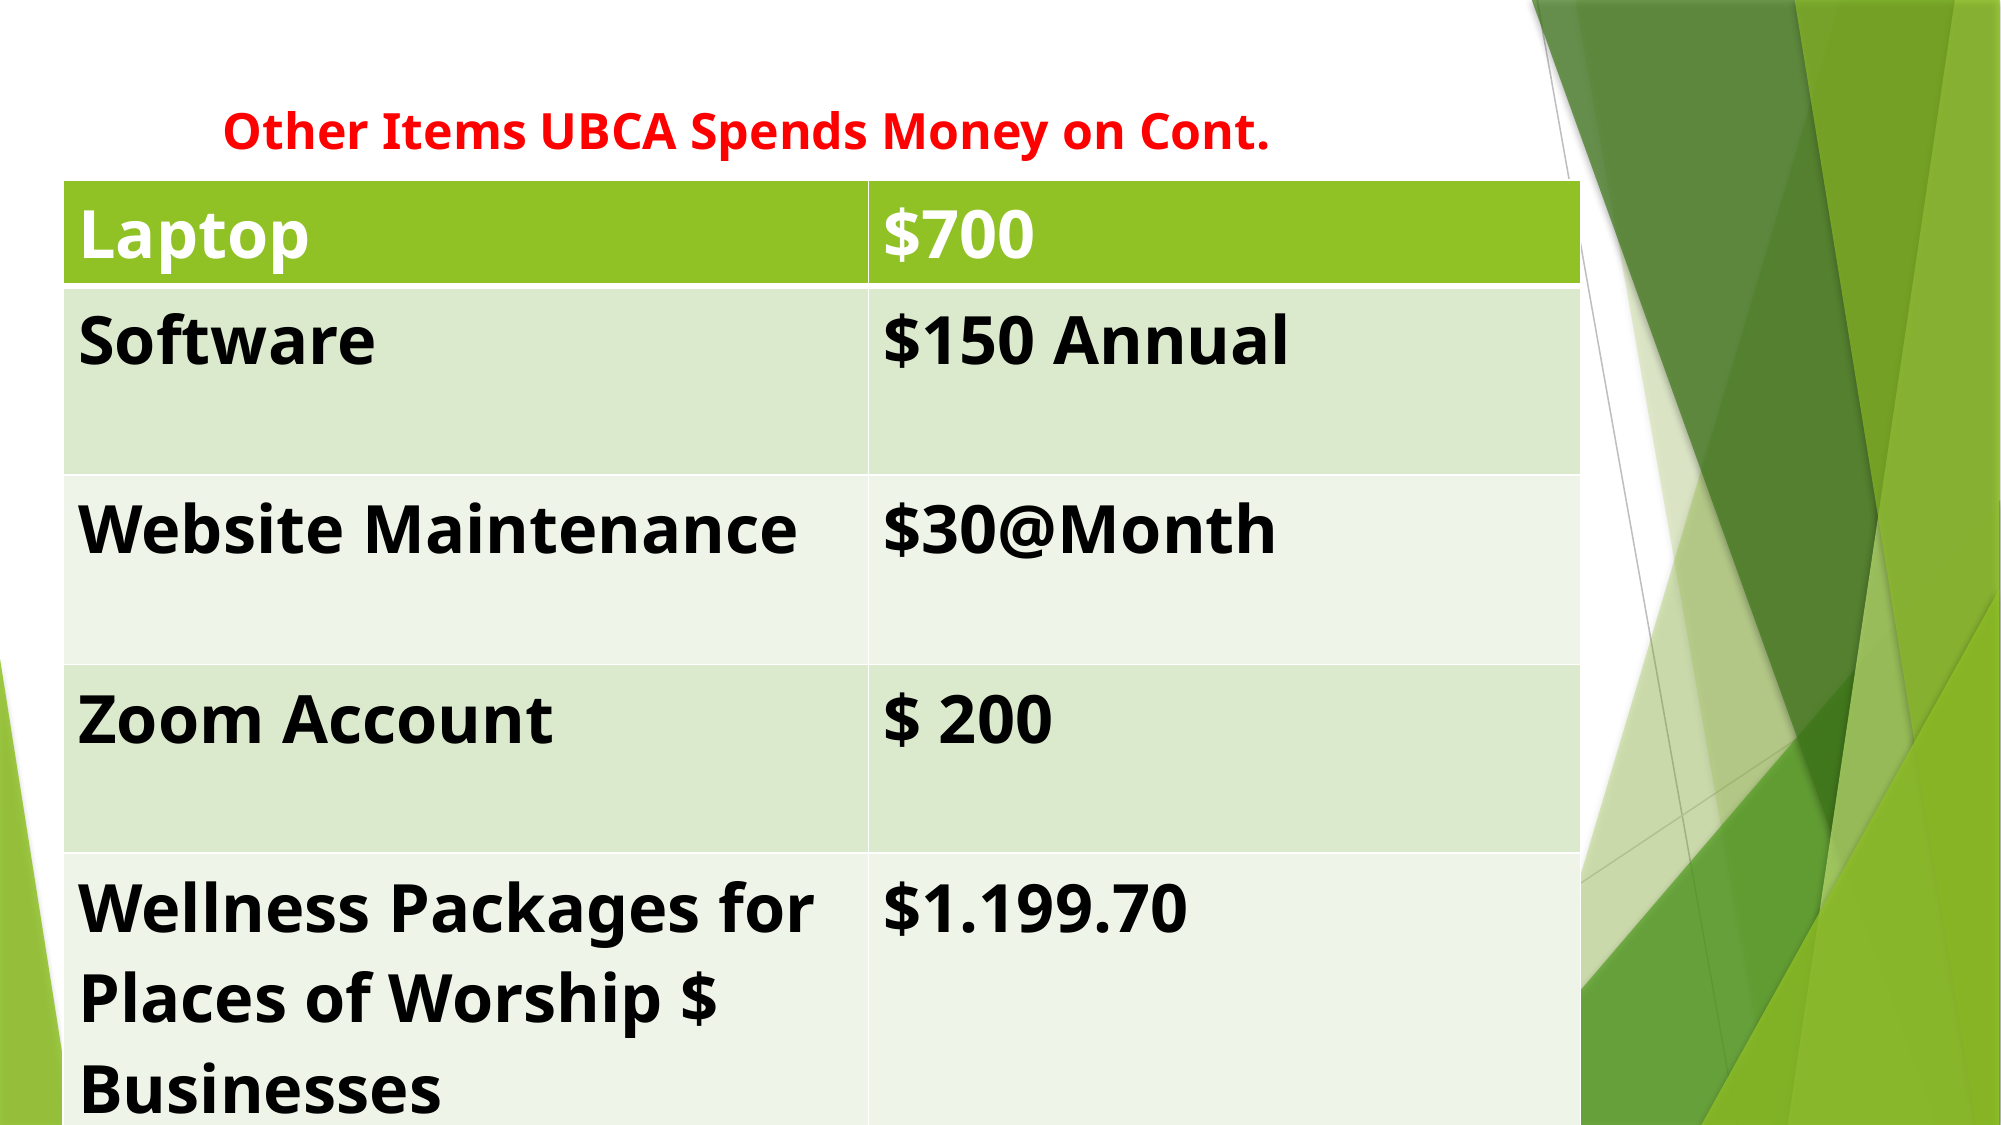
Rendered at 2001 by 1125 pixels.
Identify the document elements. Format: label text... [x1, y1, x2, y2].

table_header Laptop [64, 181, 868, 283]
table_cell Wellness Packages for Places of Worship $ Businesses [64, 854, 868, 1125]
table_cell Zoom Account [64, 665, 868, 852]
table_cell $1.199.70 [869, 854, 1580, 1125]
table_header $700 [869, 181, 1580, 283]
table_cell $ 200 [869, 665, 1580, 852]
table_cell Website Maintenance [64, 476, 868, 664]
table_cell Software [64, 289, 868, 474]
title Other Items UBCA Spends Money on Cont. [207, 26, 1485, 168]
table_cell $30@Month [869, 476, 1580, 664]
table_cell $150 Annual [869, 289, 1580, 474]
